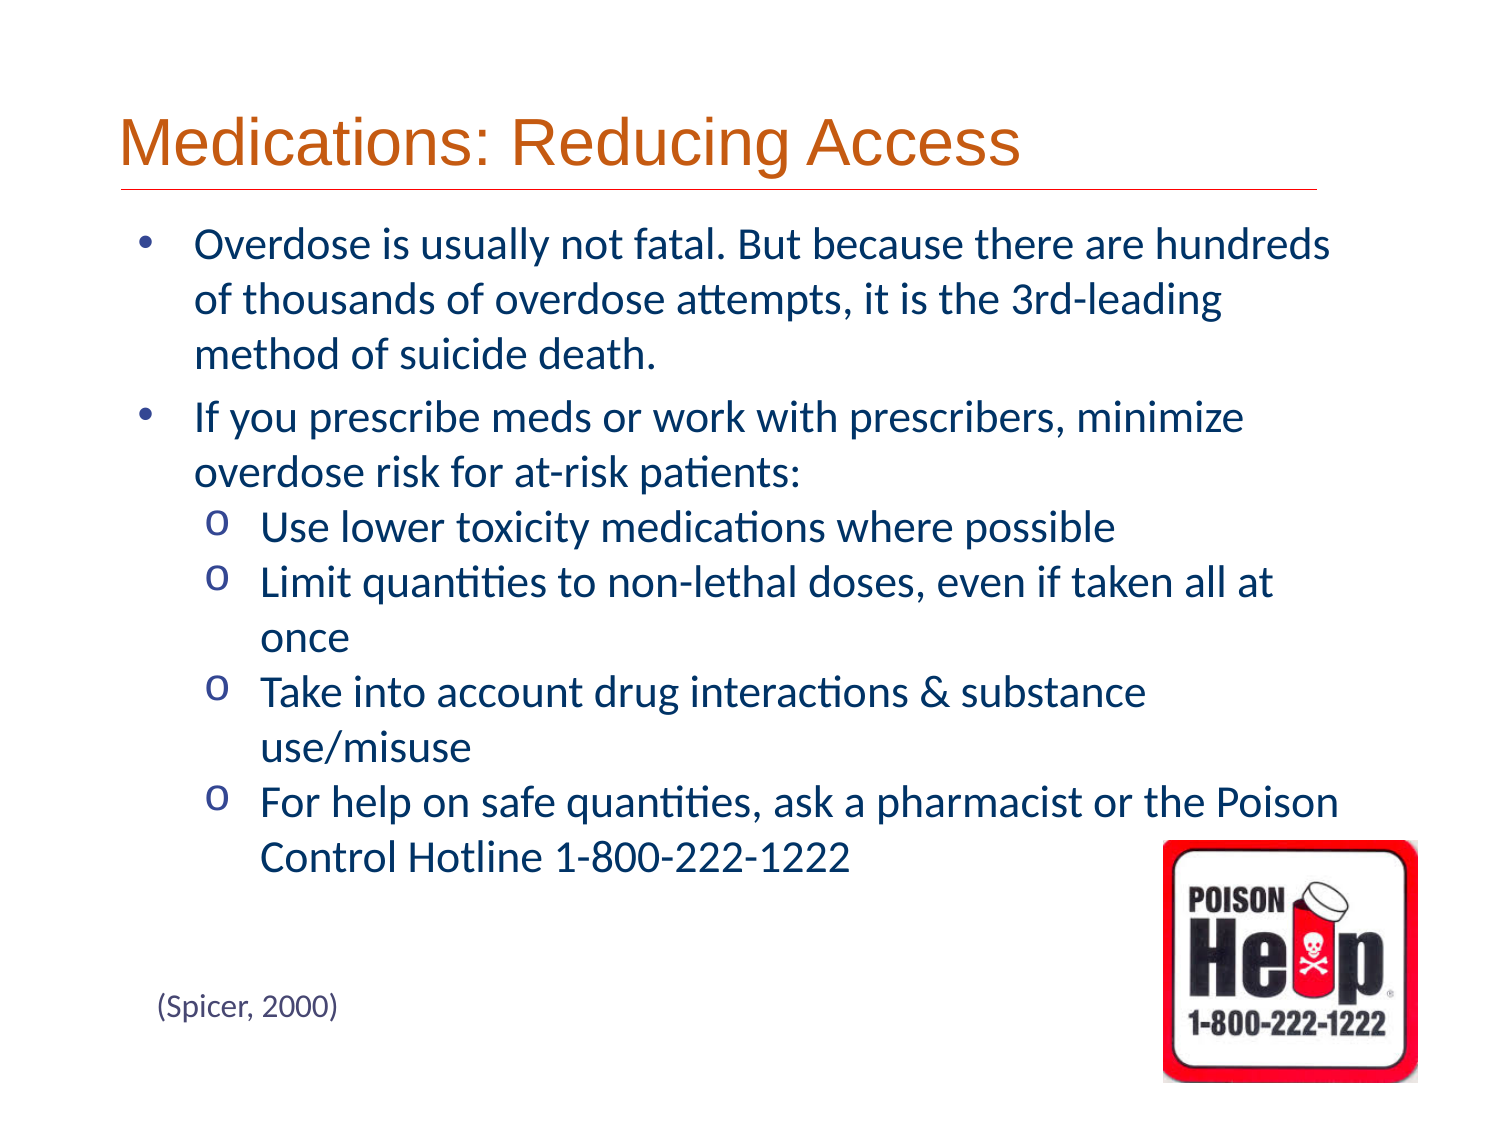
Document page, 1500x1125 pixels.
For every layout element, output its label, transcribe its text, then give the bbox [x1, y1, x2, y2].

list Overdose is usually not fatal. But because there are hundreds of thousands of overdose attempts, it is the 3rd-leading method of suicide death. If you prescribe meds or work with prescribers, minimize overdose risk for at-risk patients: Use lower toxicity medications where possible Limit quantities to non-lethal doses, even if taken all at once Take into account drug interactions & substance use/misuse For help on safe quantities, ask a pharmacist or the Poison Control Hotline 1-800-222-1222 (Spicer, 2000) [103, 206, 1379, 969]
title Medications: Reducing Access [103, 0, 1397, 278]
picture [1162, 840, 1418, 1083]
